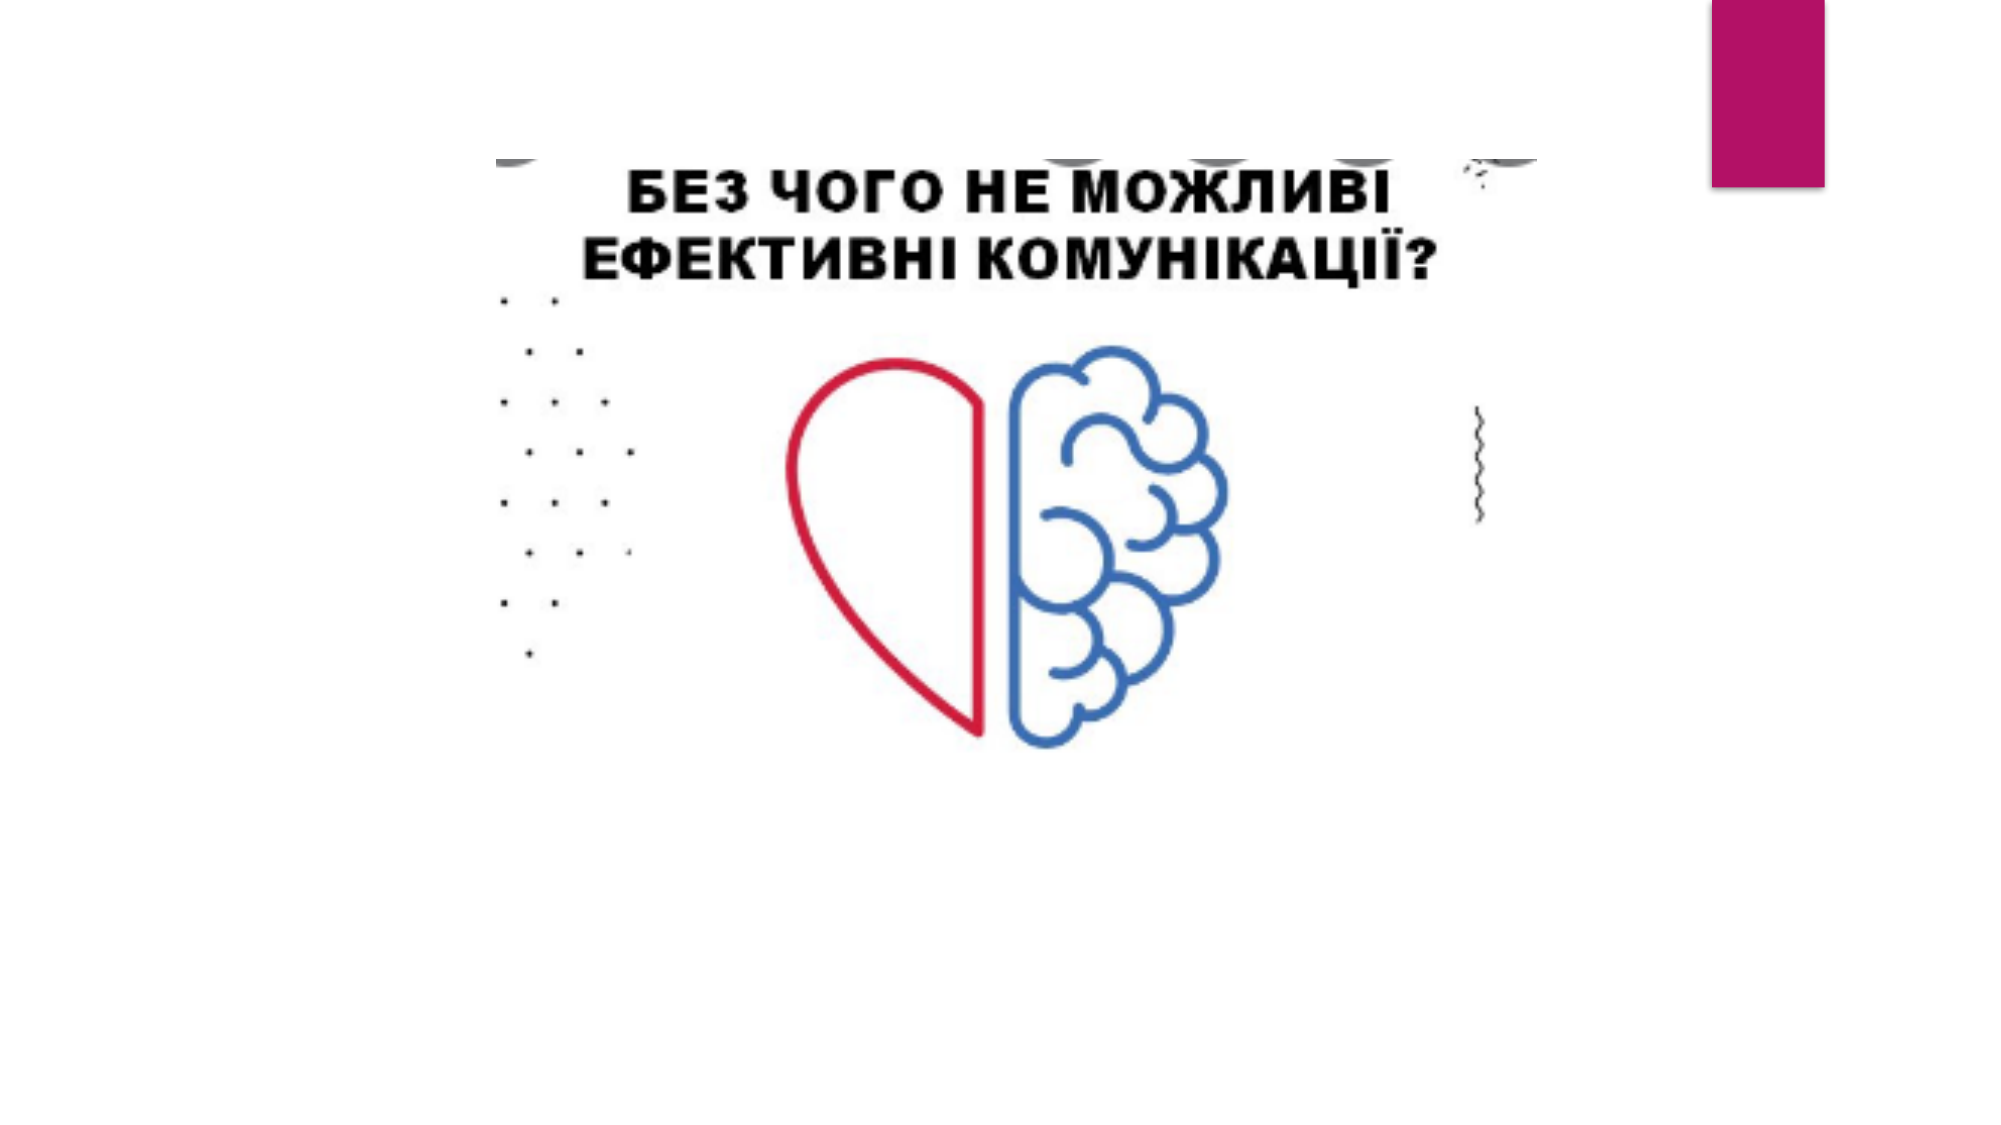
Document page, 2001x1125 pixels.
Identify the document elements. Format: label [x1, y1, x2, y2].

picture [495, 159, 1537, 783]
